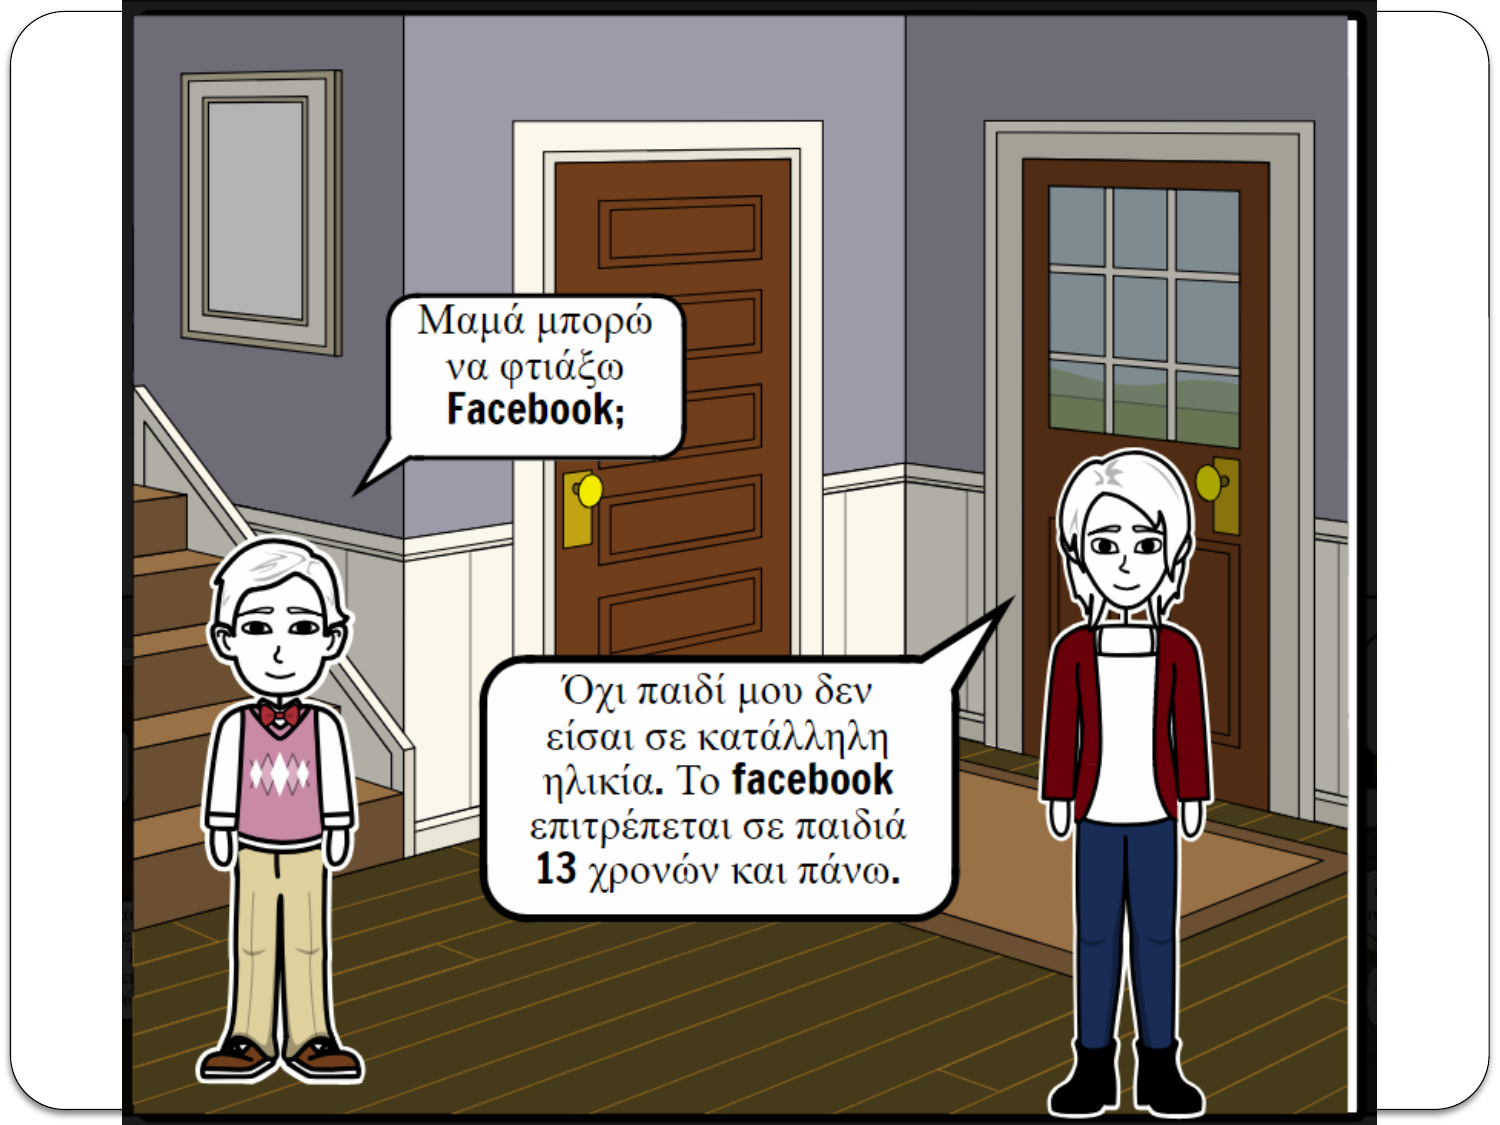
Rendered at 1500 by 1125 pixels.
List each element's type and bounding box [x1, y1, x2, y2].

picture [122, 0, 1378, 1125]
